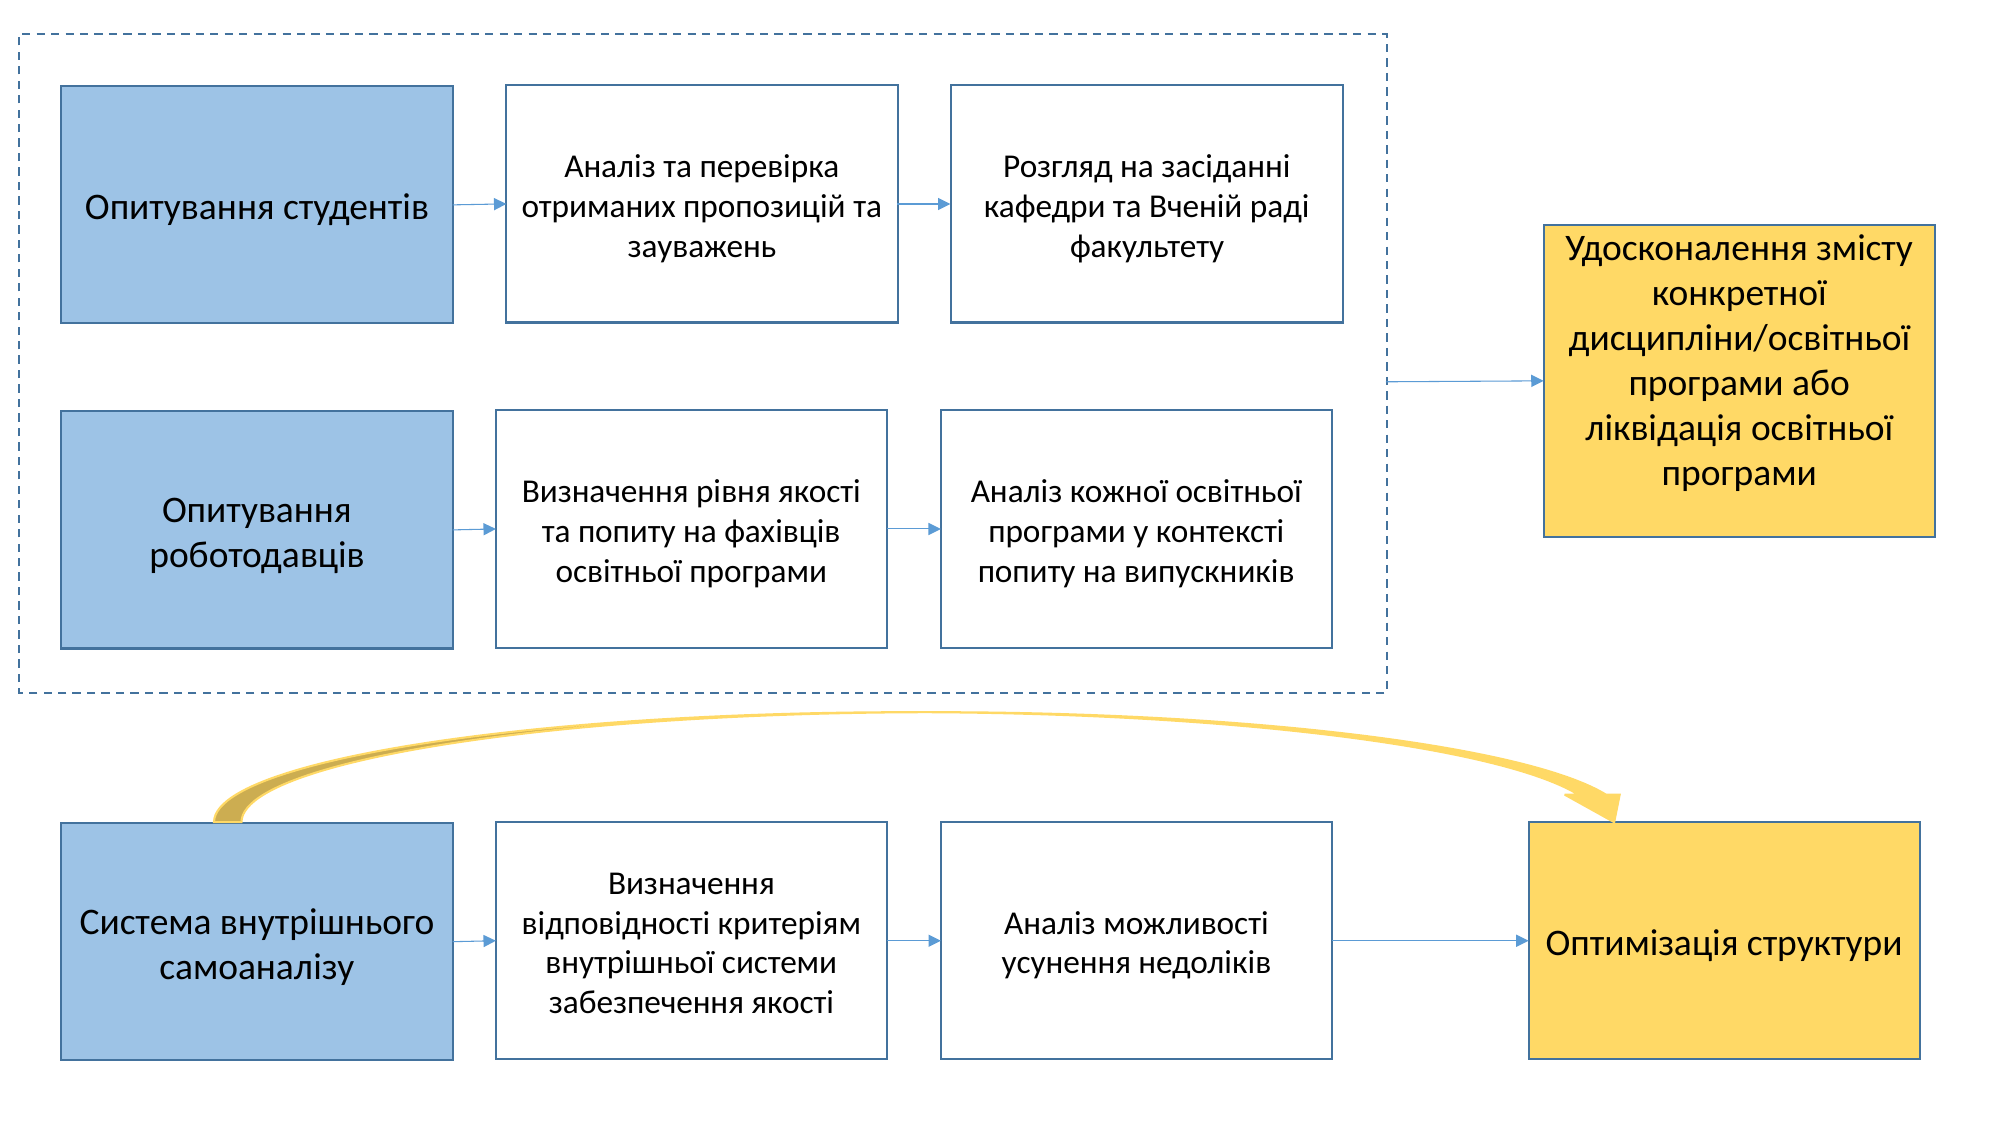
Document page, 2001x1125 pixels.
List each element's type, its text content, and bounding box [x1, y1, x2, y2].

text_box Розгляд на засіданні кафедри та Вченій раді факультету [950, 84, 1344, 324]
text_box Опитування роботодавців [60, 410, 454, 650]
text_box [18, 33, 1388, 694]
text_box Система внутрішнього самоаналізу [60, 822, 454, 1061]
text_box Опитування студентів [60, 85, 454, 324]
text_box Аналіз можливості усунення недоліків [940, 821, 1333, 1060]
text_box Аналіз кожної освітньої програми у контексті попиту на випускників [940, 409, 1333, 649]
text_box Удосконалення змісту конкретної дисципліни/освітньої програми або ліквідація освітньої програми [1543, 224, 1936, 538]
text_box Оптимізація структури [1528, 821, 1921, 1060]
text_box Аналіз та перевірка отриманих пропозицій та зауважень [505, 84, 899, 324]
text_box [212, 711, 1621, 824]
text_box Визначення відповідності критеріям внутрішньої системи забезпечення якості [495, 821, 888, 1060]
text_box Визначення рівня якості та попиту на фахівців освітньої програми [495, 409, 888, 649]
